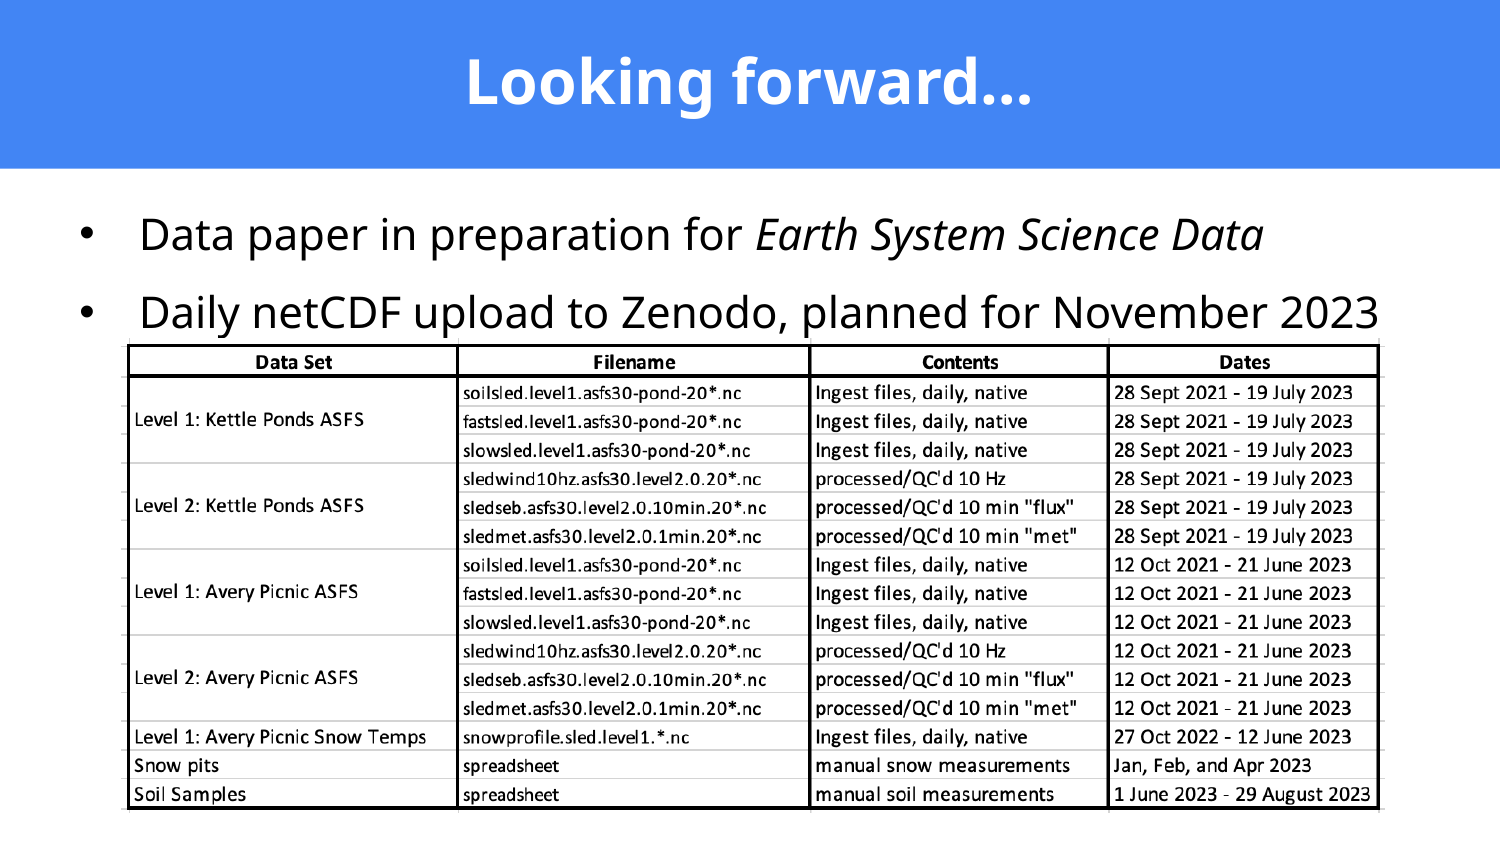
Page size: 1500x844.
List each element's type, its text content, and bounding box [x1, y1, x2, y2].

picture [120, 338, 1385, 813]
list Data paper in preparation for Earth System Science Data Daily netCDF upload to Zenodo, planned for November 2023 [52, 174, 1395, 386]
title Looking forward… [0, 0, 1500, 169]
